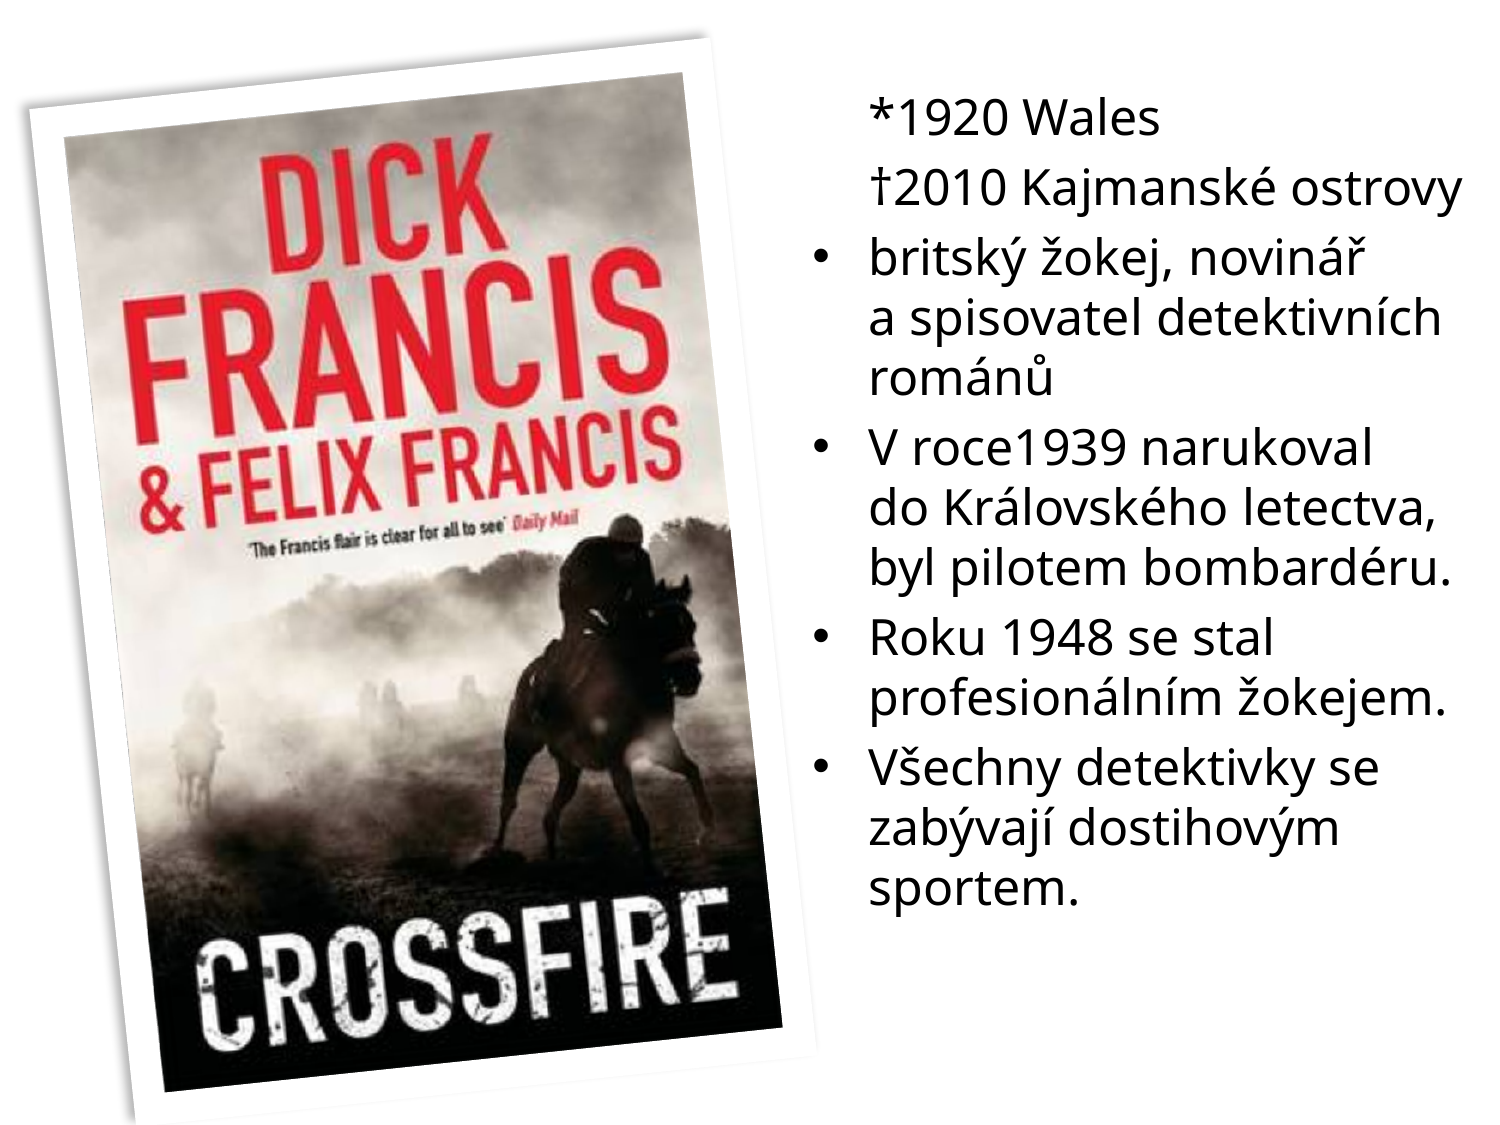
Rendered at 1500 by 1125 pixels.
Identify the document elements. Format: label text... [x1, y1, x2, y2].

list *1920 Wales †2010 Kajmanské ostrovy britský žokej, novinář a spisovatel detektivních románů V roce1939 narukoval do Královského letectva, byl pilotem bombardéru. Roku 1948 se stal profesionálním žokejem. Všechny detektivky se zabývají dostihovým sportem. [797, 78, 1500, 1125]
picture [65, 73, 782, 1092]
